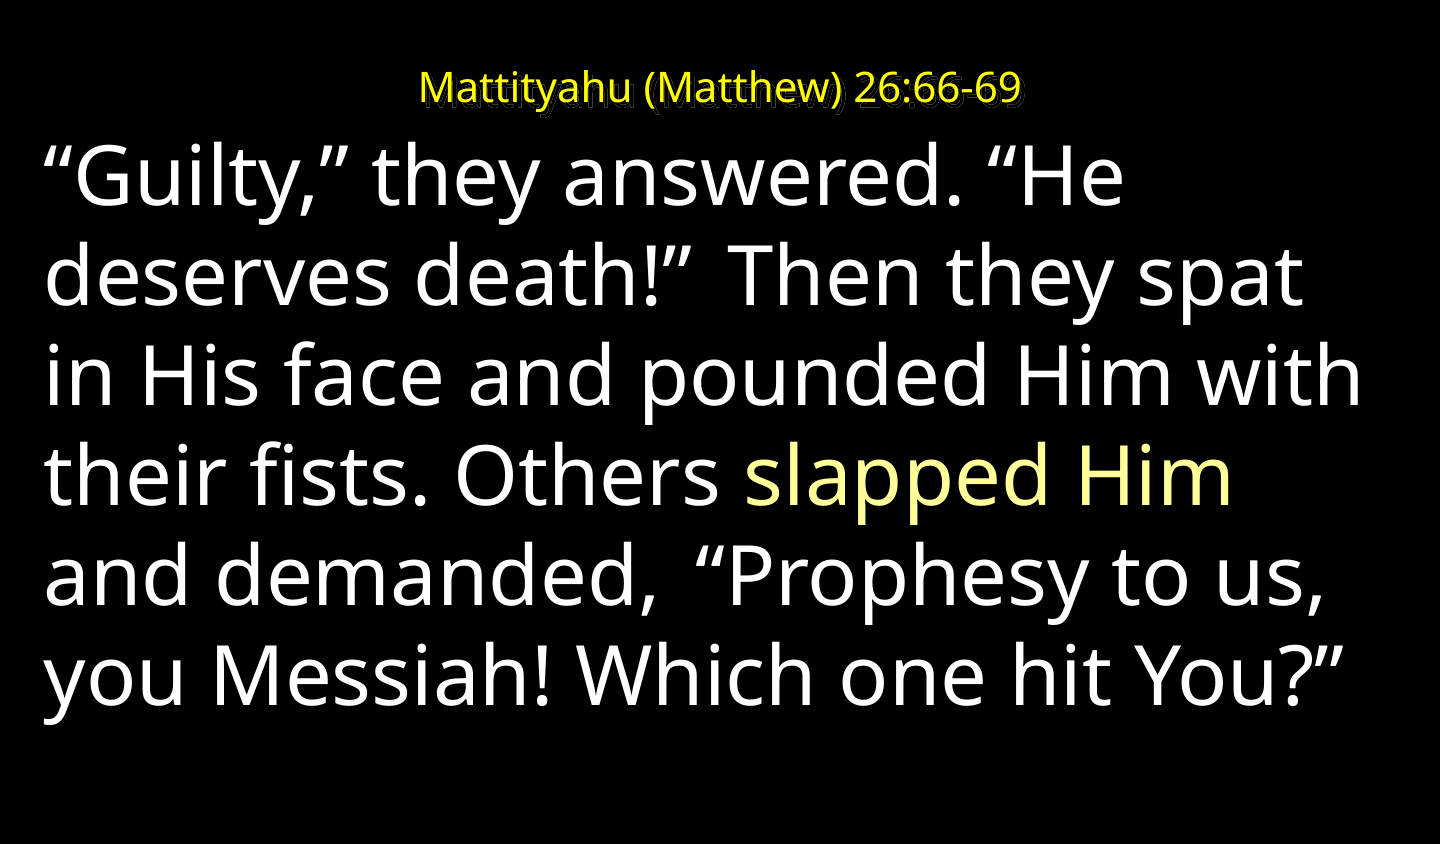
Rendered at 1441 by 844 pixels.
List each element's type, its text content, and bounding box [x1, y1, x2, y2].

subtitle “Guilty,” they answered. “He deserves death!” Then they spat in His face and pounded Him with their fists. Others slapped Him and demanded, “Prophesy to us, you Messiah! Which one hit You?” [32, 0, 1408, 844]
text_box Mattityahu (Matthew) 26:66-69 [152, 52, 1287, 120]
